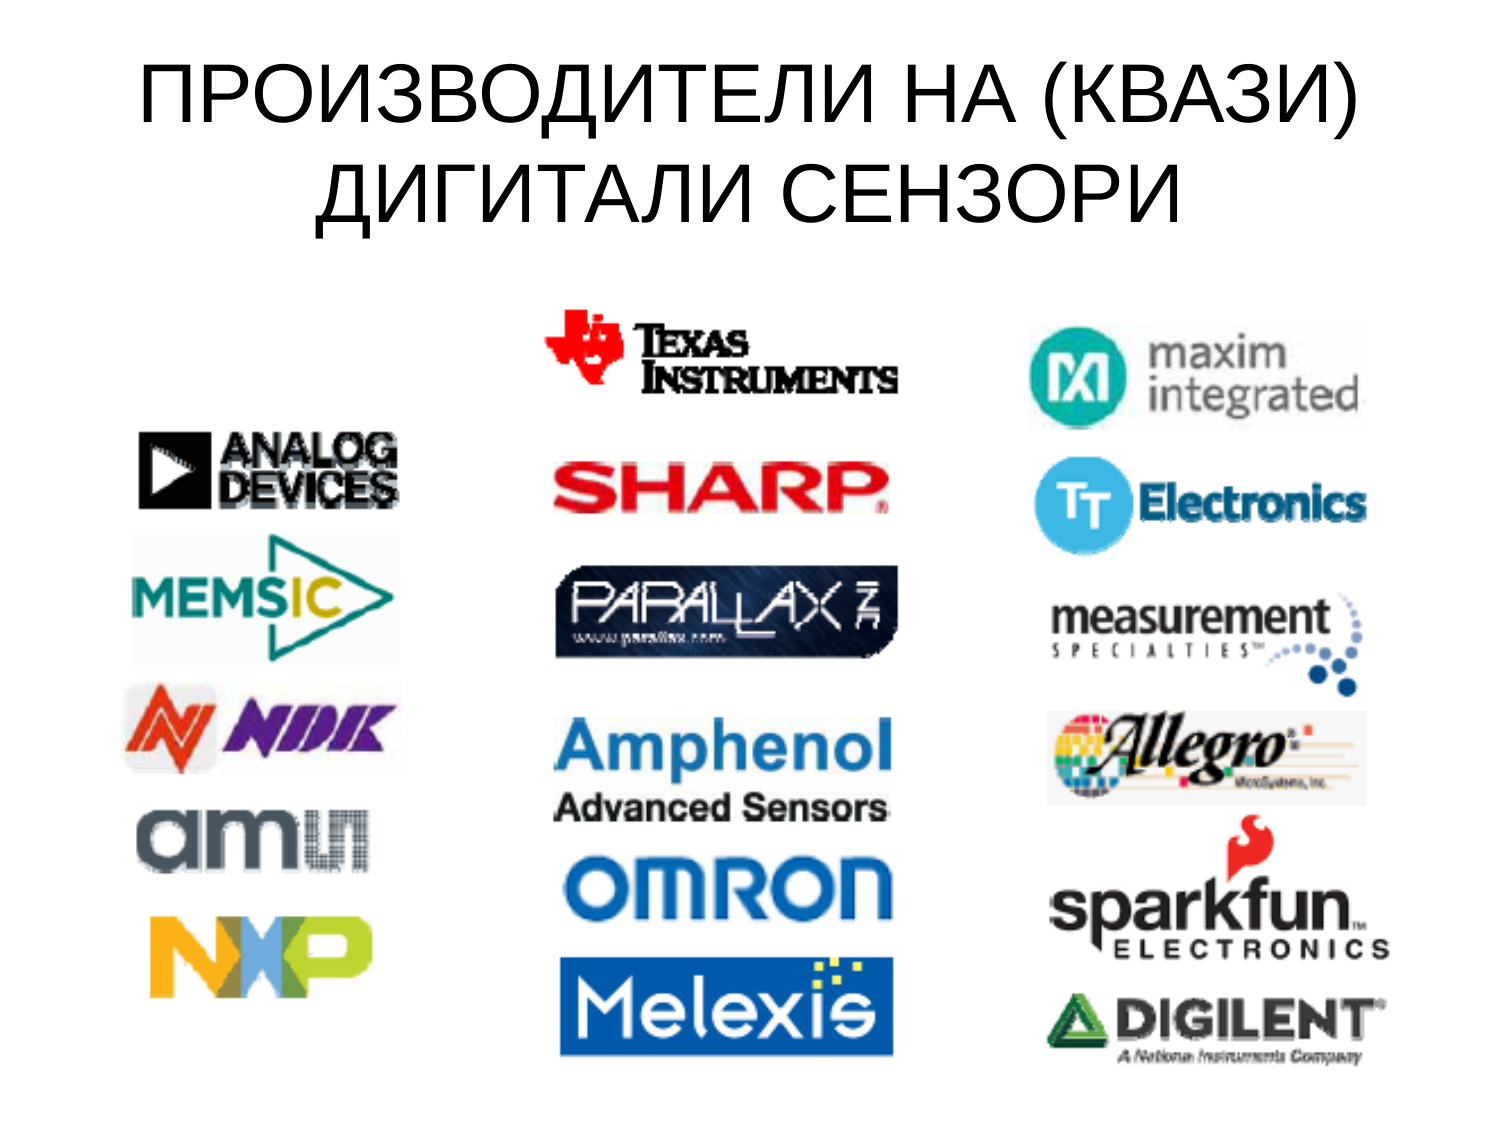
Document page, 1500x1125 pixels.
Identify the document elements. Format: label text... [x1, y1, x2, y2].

title ПРОИЗВОДИТЕЛИ НА (КВАЗИ) ДИГИТАЛИ СЕНЗОРИ [74, 44, 1426, 233]
picture [58, 290, 1442, 1088]
